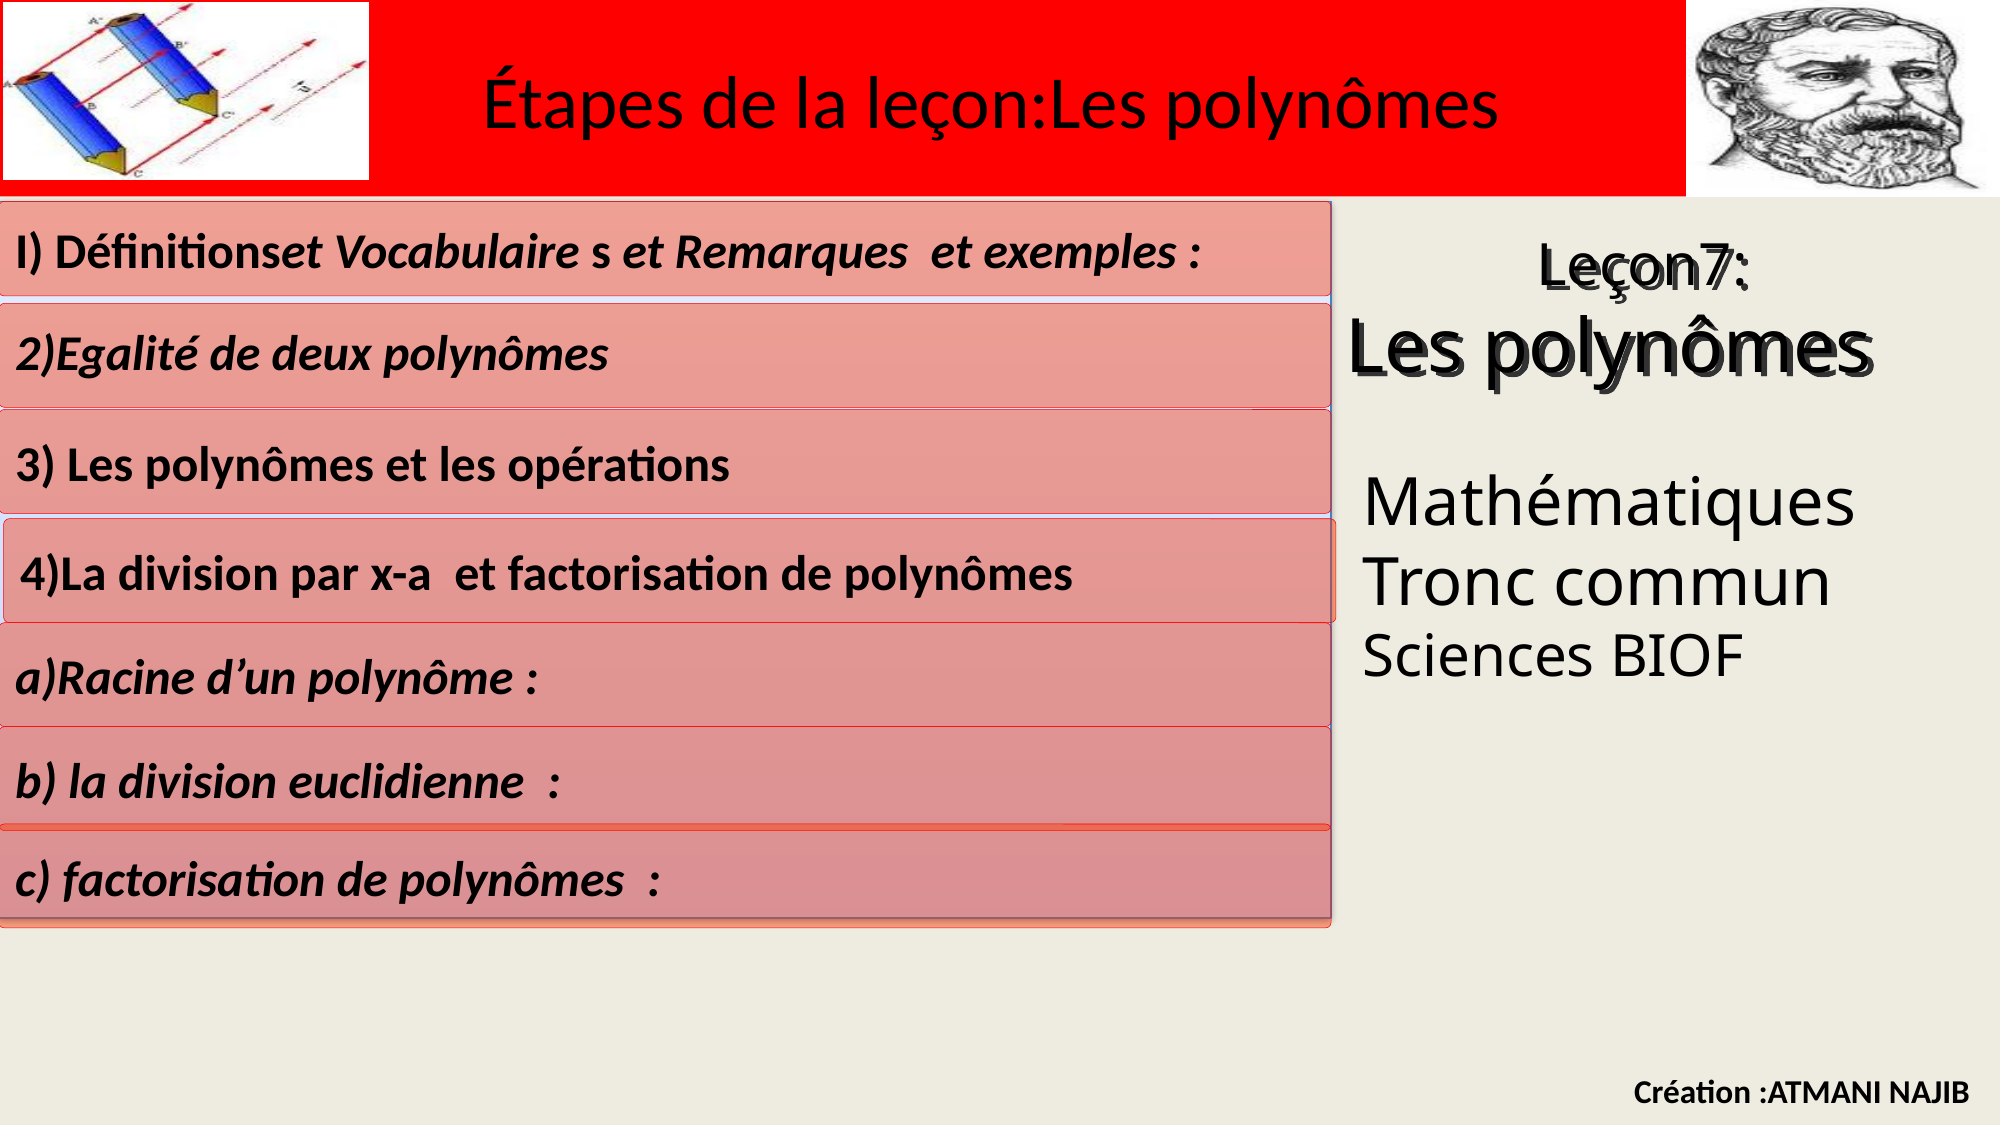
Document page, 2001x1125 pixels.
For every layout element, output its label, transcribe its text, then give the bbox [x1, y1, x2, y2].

text_box a)Racine d’un polynôme : [0, 622, 1332, 727]
text_box Leçon7: Les polynômes [1331, 220, 1954, 395]
text_box 3) Les polynômes et les opérations [0, 409, 1332, 514]
text_box 2)Egalité de deux polynômes [0, 303, 1332, 408]
text_box 4)La division par x-a et factorisation de polynômes [3, 518, 1336, 623]
picture [3, 1, 369, 180]
text_box [0, 4, 372, 186]
text_box c) factorisation de polynômes : [0, 823, 1332, 928]
text_box Mathématiques Tronc commun Sciences BIOF [1347, 451, 1970, 696]
text_box Étapes de la leçon:Les polynômes [0, 0, 1683, 197]
text_box [0, 509, 1332, 624]
text_box b) la division euclidienne : [0, 726, 1332, 826]
text_box [0, 403, 1332, 414]
text_box I) Définitionset Vocabulaire s et Remarques et exemples : [0, 201, 1332, 296]
text_box [0, 294, 1331, 305]
picture [1685, 0, 2000, 197]
text_box Création :ATMANI NAJIB [1546, 1062, 1986, 1118]
